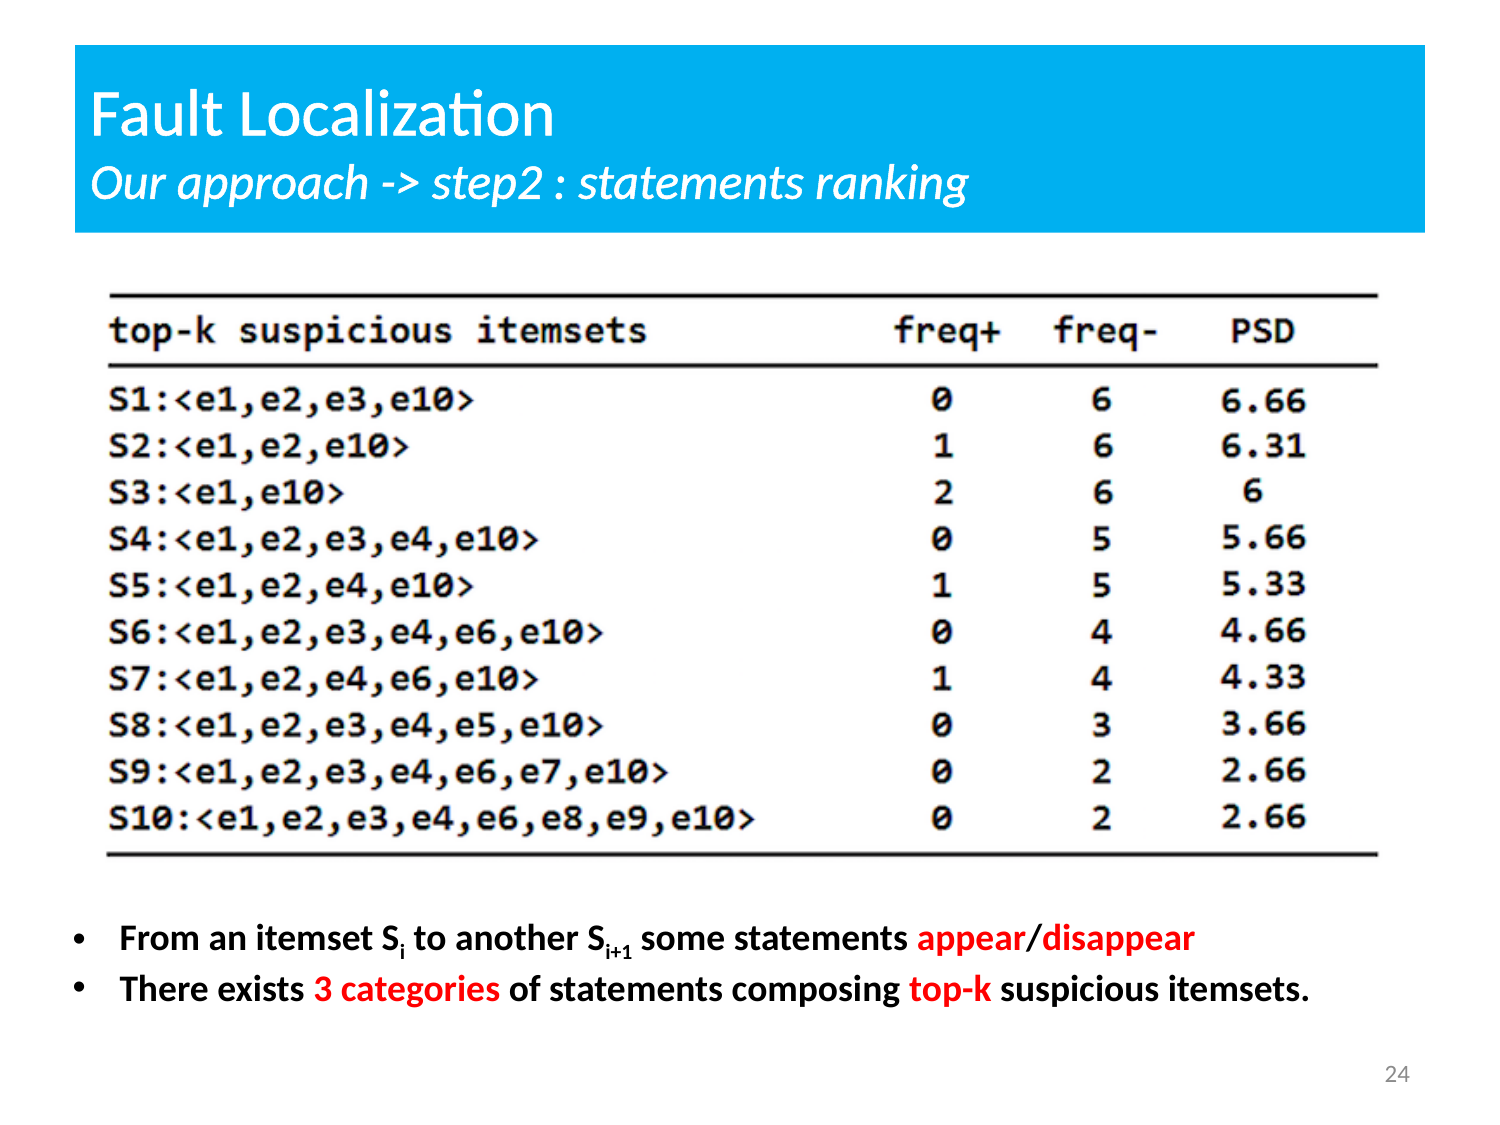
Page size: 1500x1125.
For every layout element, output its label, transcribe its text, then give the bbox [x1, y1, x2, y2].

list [98, 219, 1389, 929]
slide_number 24 [1074, 1042, 1425, 1103]
title Fault Localization Our approach -> step2 : statements ranking [75, 45, 1425, 233]
text_box From an itemset Si to another Si+1 some statements appear/disappear There exists 3 categories of statements composing top-k suspicious itemsets. [57, 905, 1326, 1017]
